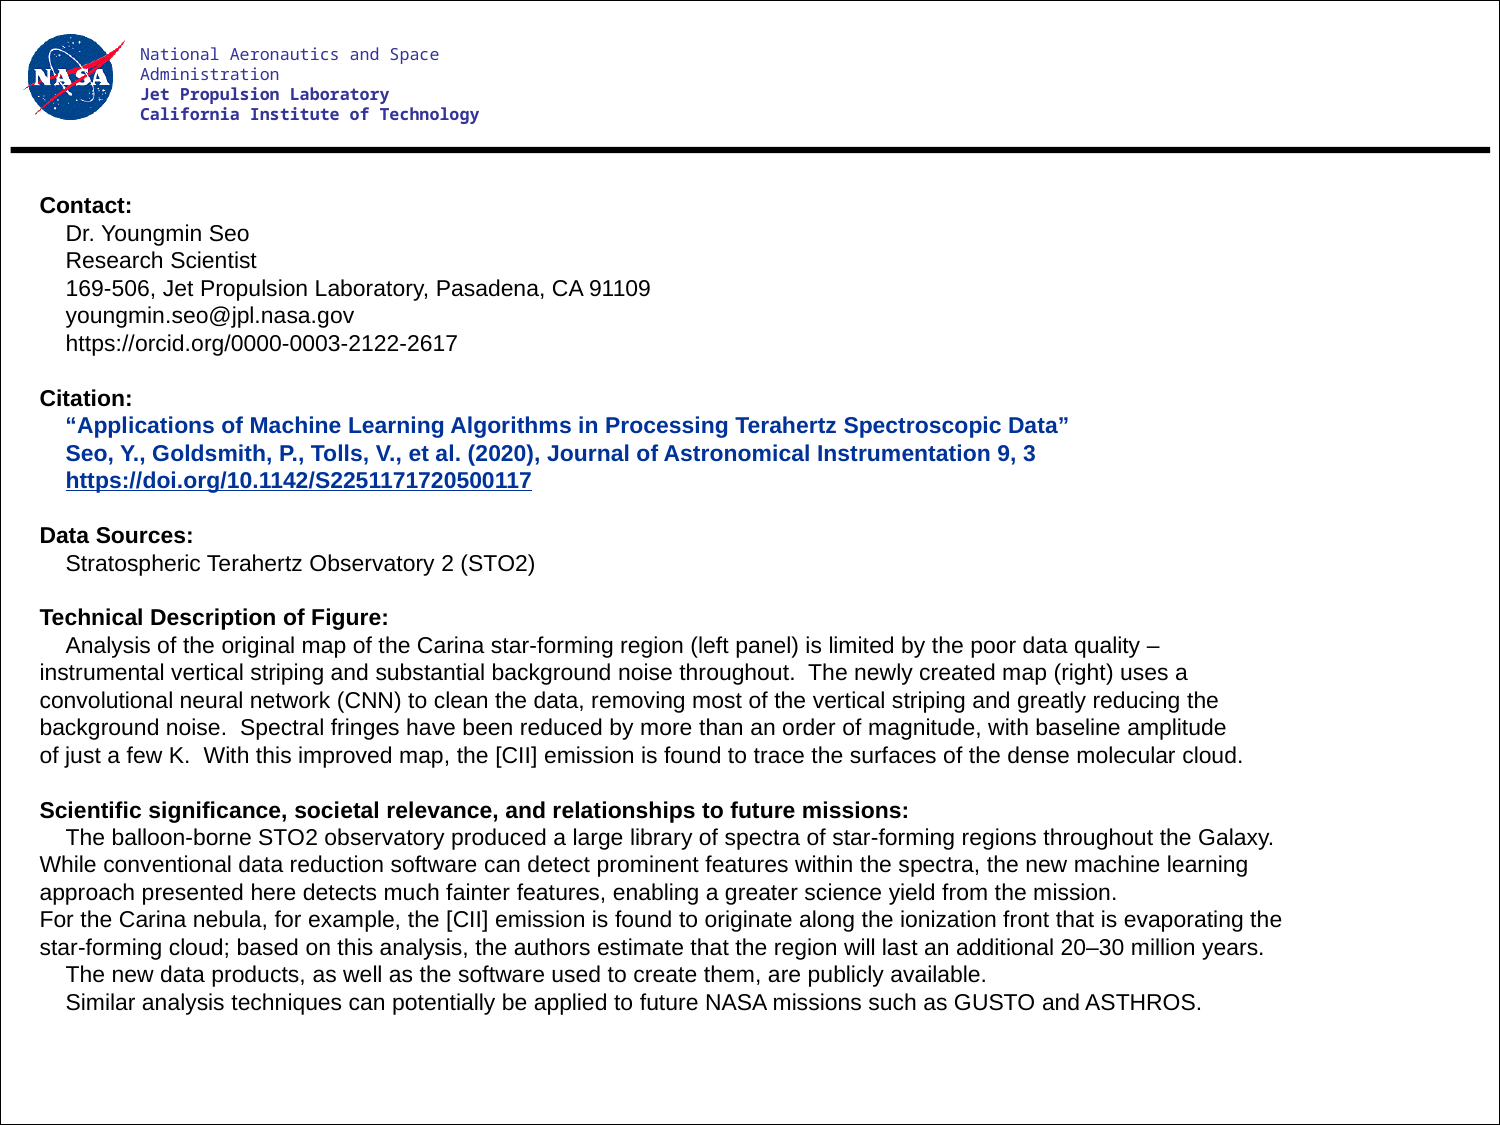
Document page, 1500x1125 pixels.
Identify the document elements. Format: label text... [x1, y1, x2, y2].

text_box National Aeronautics and Space Administration Jet Propulsion Laboratory California Institute of Technology [139, 36, 507, 132]
text_box Contact: Dr. Youngmin Seo Research Scientist 169-506, Jet Propulsion Laboratory, Pasadena, CA 91109 youngmin.seo@jpl.nasa.gov https://orcid.org/0000-0003-2122-2617 Citation: “Applications of Machine Learning Algorithms in Processing Terahertz Spectroscopic Data” Seo, Y., Goldsmith, P., Tolls, V., et al. (2020), Journal of Astronomical Instrumentation 9, 3 https://doi.org/10.1142/S2251171720500117 Data Sources: Stratospheric Terahertz Observatory 2 (STO2) Technical Description of Figure: Analysis of the original map of the Carina star-forming region (left panel) is limited by the poor data quality – instrumental vertical striping and substantial background noise throughout. The newly created map (right) uses a convolutional neural network (CNN) to clean the data, removing most of the vertical striping and greatly reducing the background noise. Spectral fringes have been reduced by more than an order of magnitude, with baseline amplitude of just a few K. With this improved map, the [CII] emission is found to trace the surfaces of the dense molecular cloud. Scientific significance, societal relevance, and relationships to future missions: The balloon-borne STO2 observatory produced a large library of spectra of star-forming regions throughout the Galaxy. While conventional data reduction software can detect prominent features within the spectra, the new machine learning approach presented here detects much fainter features, enabling a greater science yield from the mission. For the Carina nebula, for example, the [CII] emission is found to originate along the ionization front that is evaporating the star-forming cloud; based on this analysis, the authors estimate that the region will last an additional 20–30 million years. The new data products, as well as the software used to create them, are publicly available. Similar analysis techniques can potentially be applied to future NASA missions such as GUSTO and ASTHROS. [24, 183, 1313, 1050]
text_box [12, 20, 135, 130]
